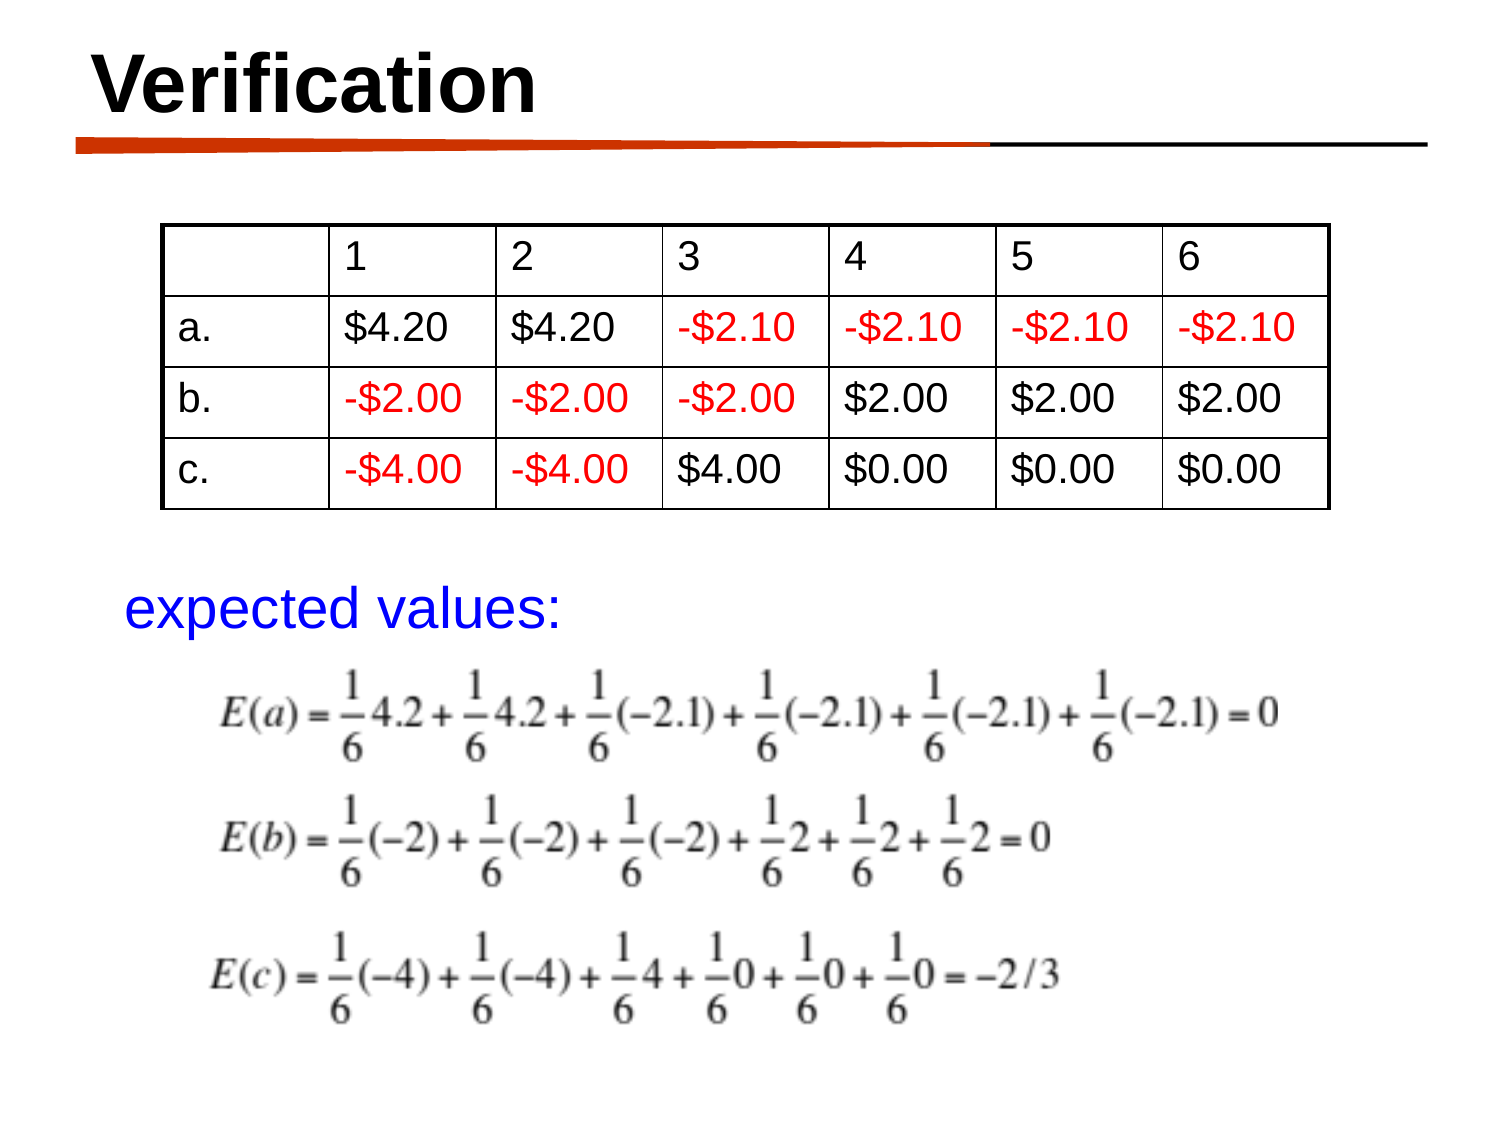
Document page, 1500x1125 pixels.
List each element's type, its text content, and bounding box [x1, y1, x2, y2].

table_cell $4.00 [663, 439, 828, 508]
table_header 6 [1163, 227, 1327, 295]
table_cell -$2.10 [1163, 297, 1327, 366]
table_header 4 [830, 227, 995, 295]
table_cell $2.00 [1163, 368, 1327, 437]
table_header 2 [497, 227, 662, 295]
table_cell -$2.10 [830, 297, 995, 366]
text_box expected values: [74, 562, 613, 648]
table_cell -$4.00 [330, 439, 495, 508]
table_cell -$2.10 [997, 297, 1162, 366]
table_cell a. [165, 297, 328, 366]
table_header 5 [997, 227, 1162, 295]
table_header 1 [330, 227, 495, 295]
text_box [201, 924, 1062, 1026]
table_cell $0.00 [830, 439, 995, 508]
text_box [212, 662, 1279, 763]
table_cell $2.00 [830, 368, 995, 437]
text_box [212, 787, 1051, 888]
table_cell -$4.00 [497, 439, 662, 508]
table_cell $0.00 [1163, 439, 1327, 508]
table_header 3 [663, 227, 828, 295]
table_cell -$2.00 [330, 368, 495, 437]
table_cell $2.00 [997, 368, 1162, 437]
table_header [165, 227, 328, 295]
table_cell -$2.00 [497, 368, 662, 437]
table_cell b. [165, 368, 328, 437]
title Verification [74, 24, 1426, 133]
table_cell $4.20 [497, 297, 662, 366]
table_cell -$2.00 [663, 368, 828, 437]
table_cell $0.00 [997, 439, 1162, 508]
table_cell c. [165, 439, 328, 508]
table_cell $4.20 [330, 297, 495, 366]
table_cell -$2.10 [663, 297, 828, 366]
